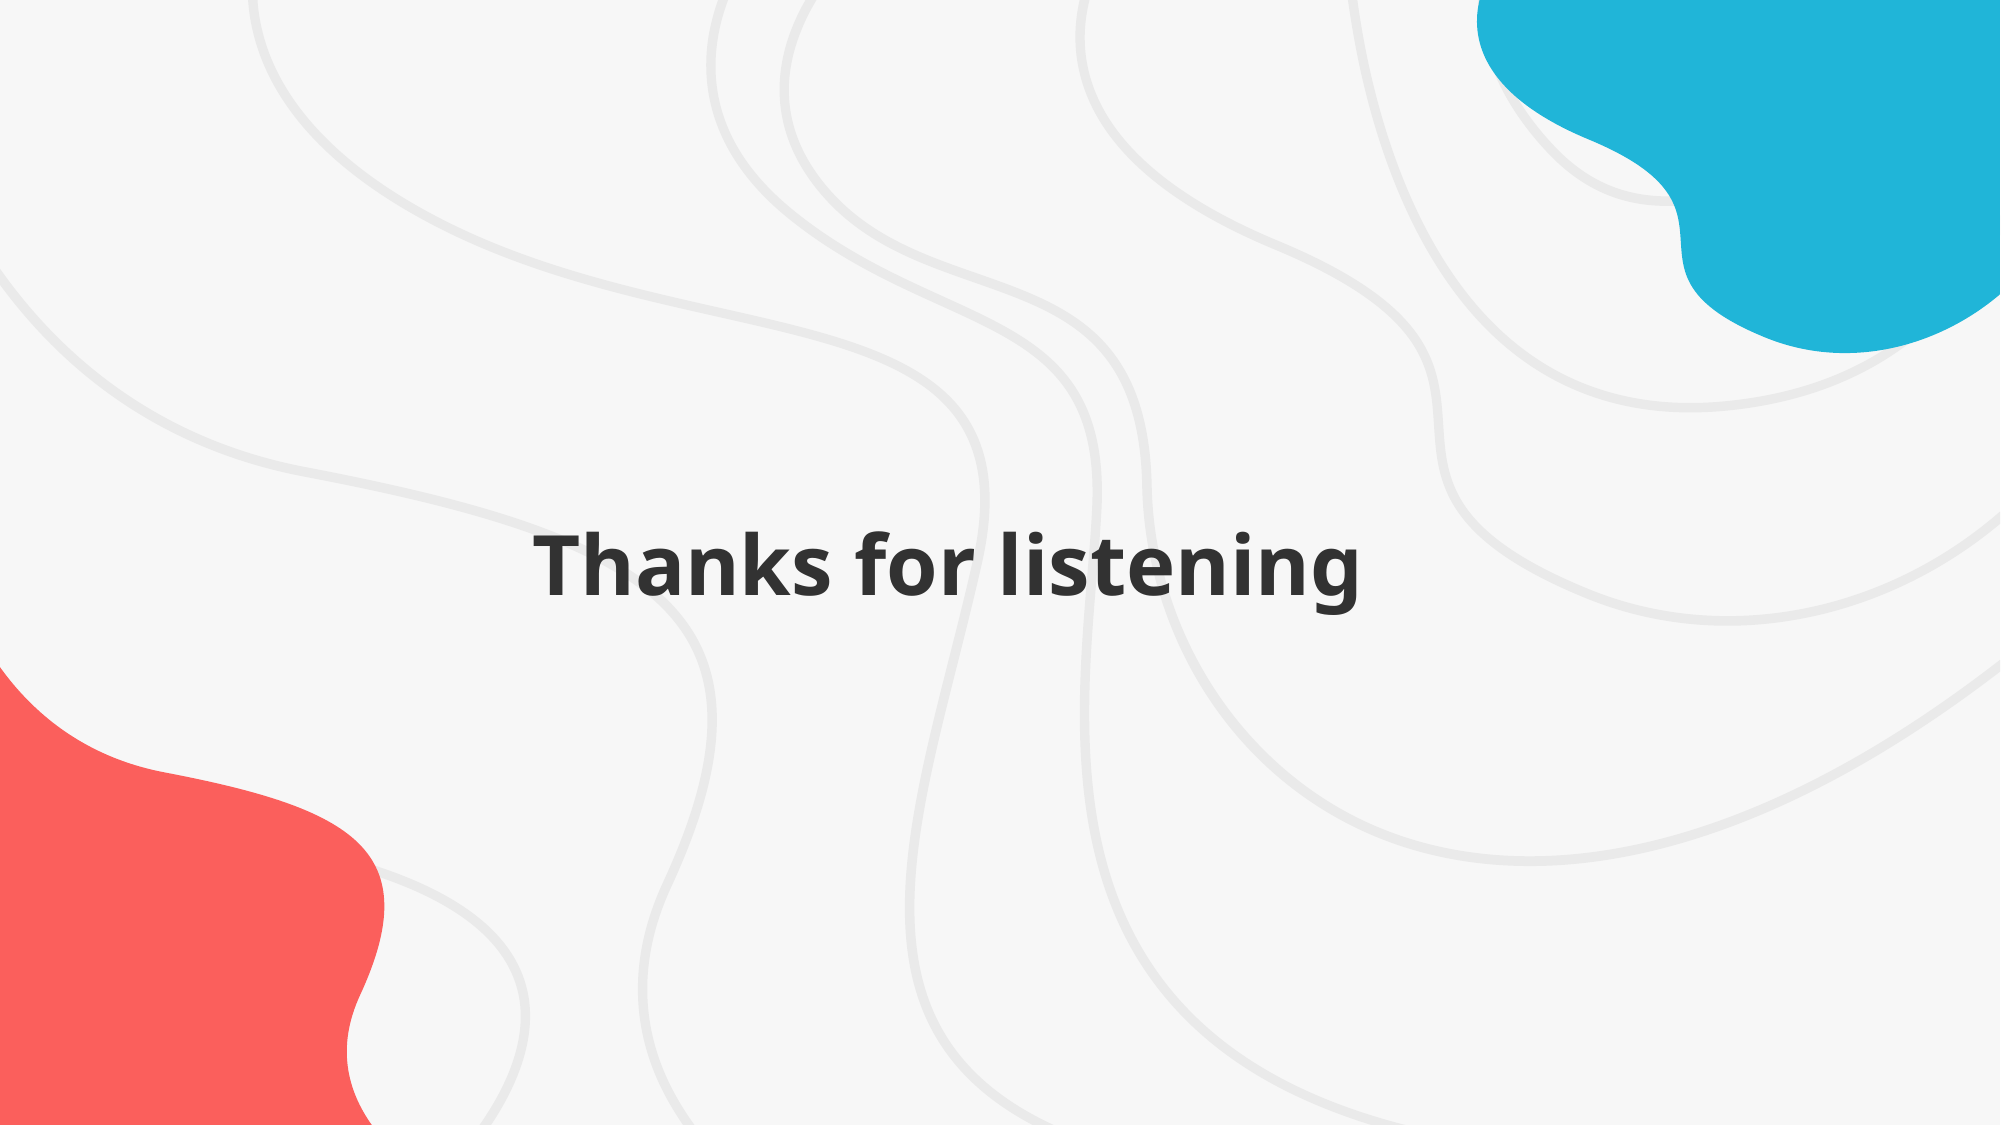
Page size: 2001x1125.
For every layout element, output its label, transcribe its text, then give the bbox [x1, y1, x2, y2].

text_box [0, 667, 385, 1125]
text_box [1476, 0, 2000, 354]
text_box Thanks for listening [517, 504, 1379, 620]
